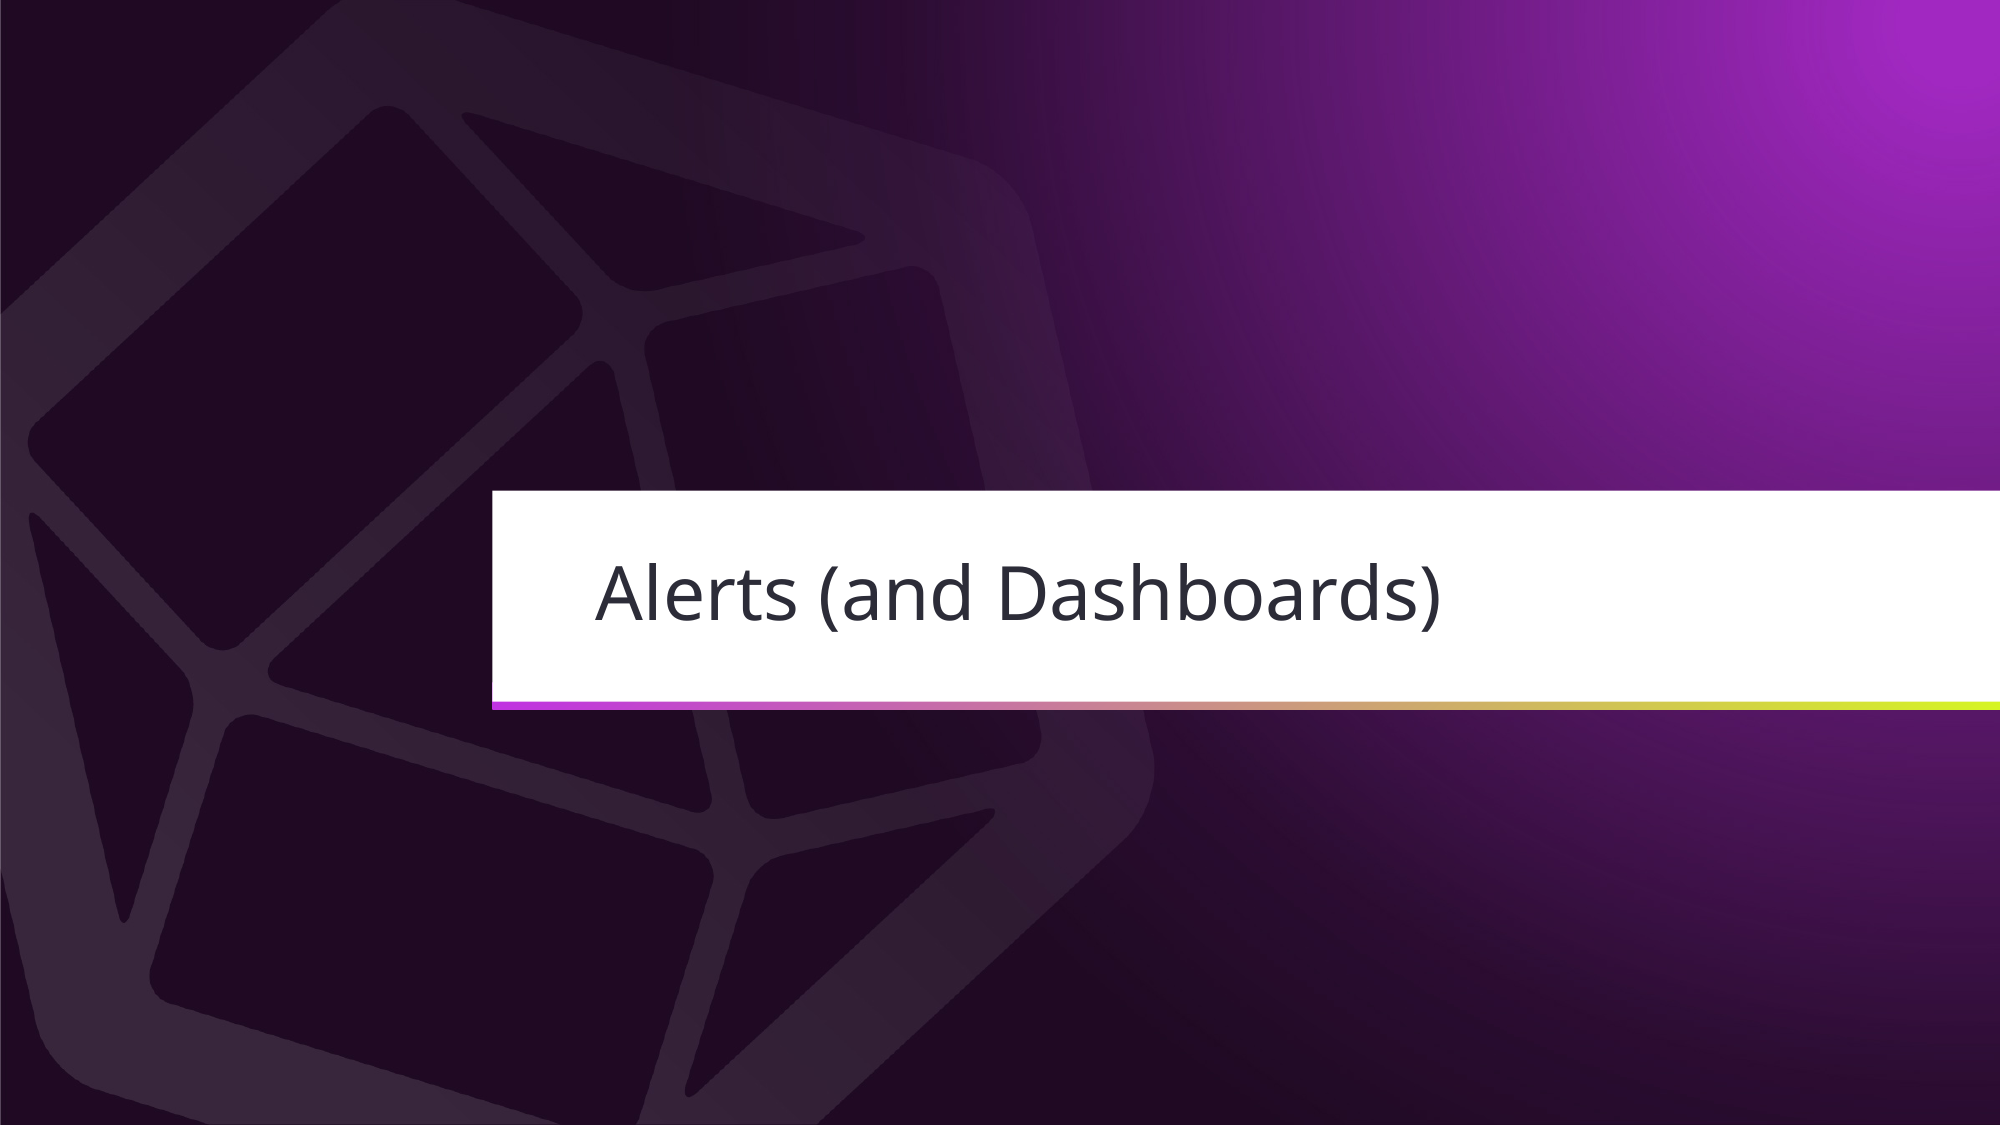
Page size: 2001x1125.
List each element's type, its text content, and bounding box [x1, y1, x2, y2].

picture [0, 0, 2000, 1125]
title Alerts (and Dashboards) [580, 490, 1906, 702]
